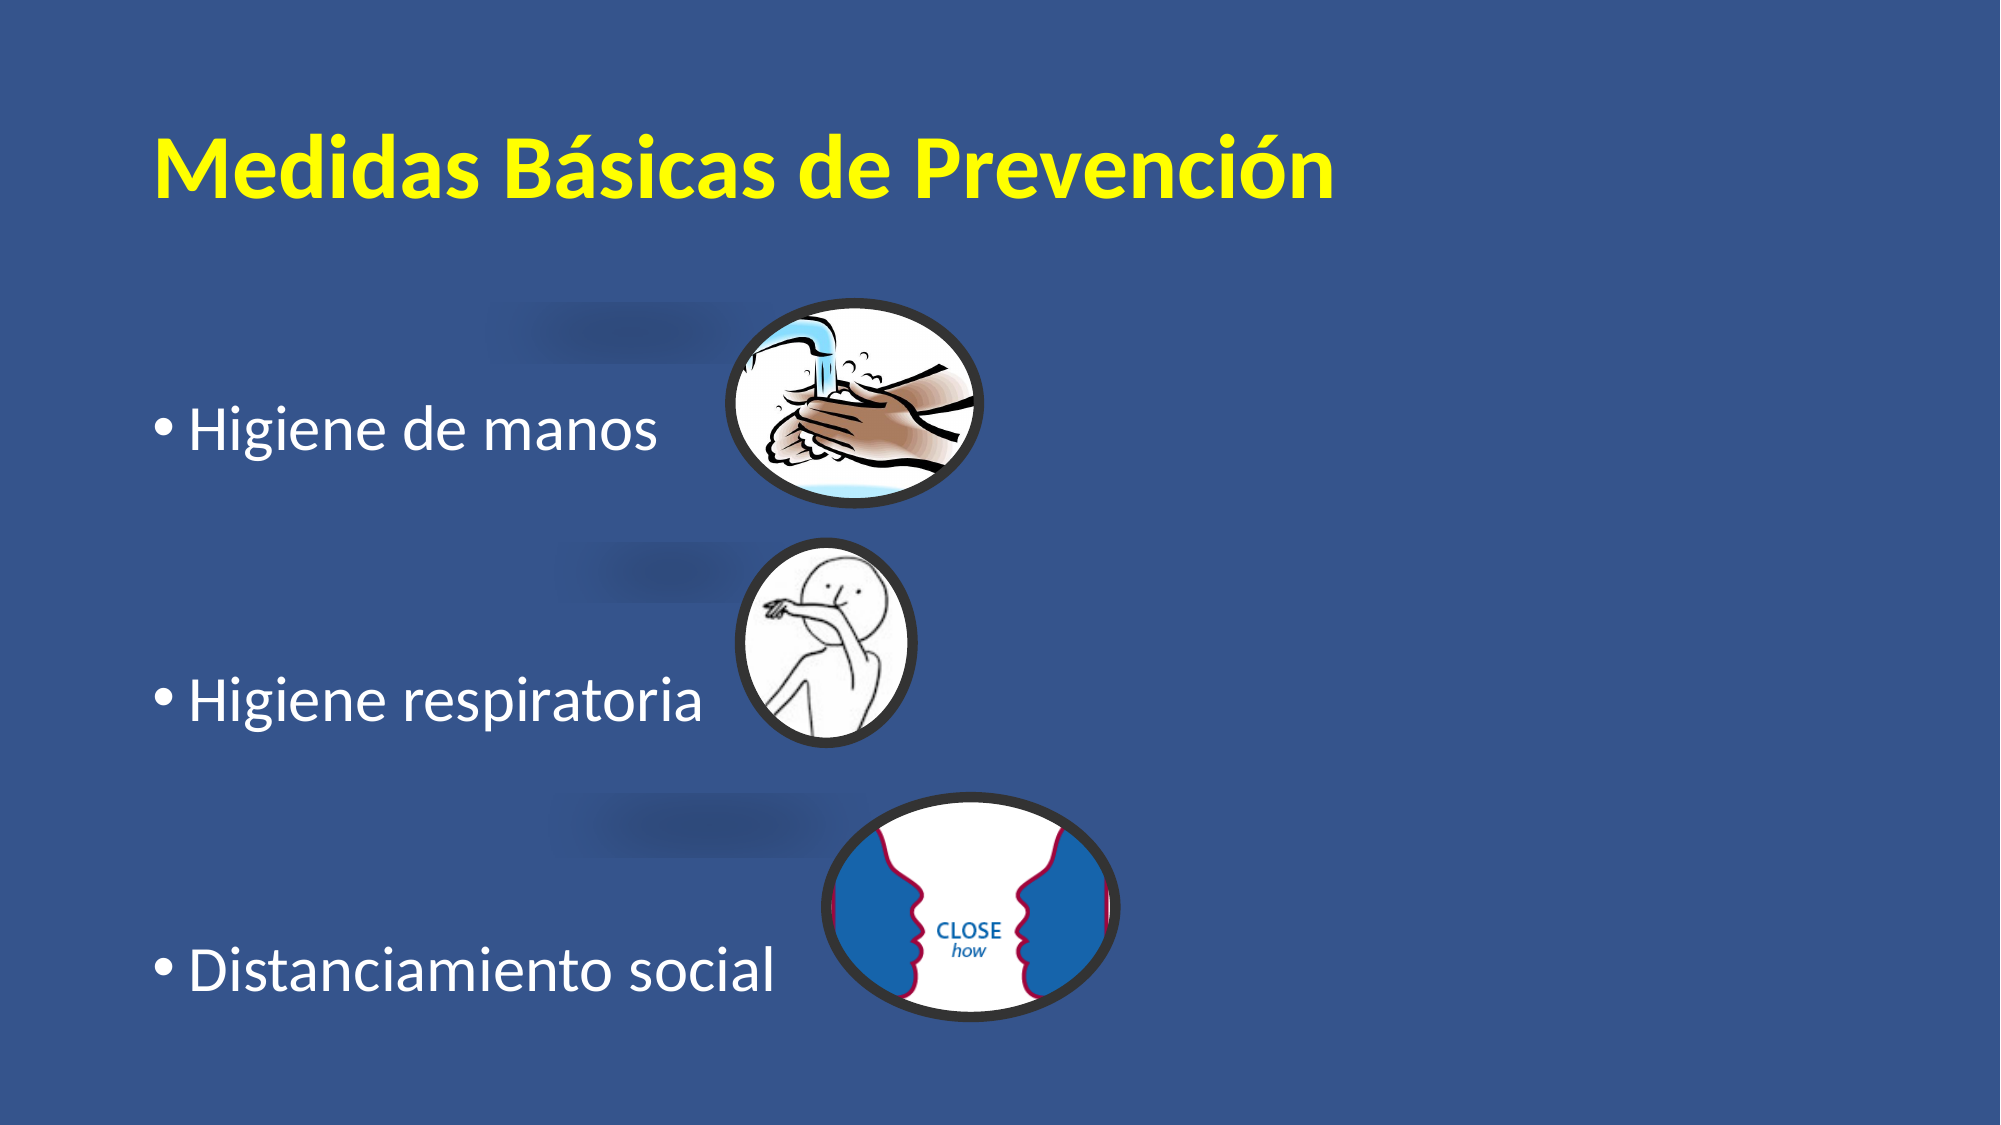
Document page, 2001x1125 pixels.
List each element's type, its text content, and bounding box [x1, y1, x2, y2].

picture [826, 797, 1116, 1017]
title Medidas Básicas de Prevención [137, 59, 1863, 278]
list Higiene de manos Higiene respiratoria Distanciamiento social [137, 299, 1863, 1014]
picture [739, 542, 913, 743]
picture [730, 303, 979, 504]
